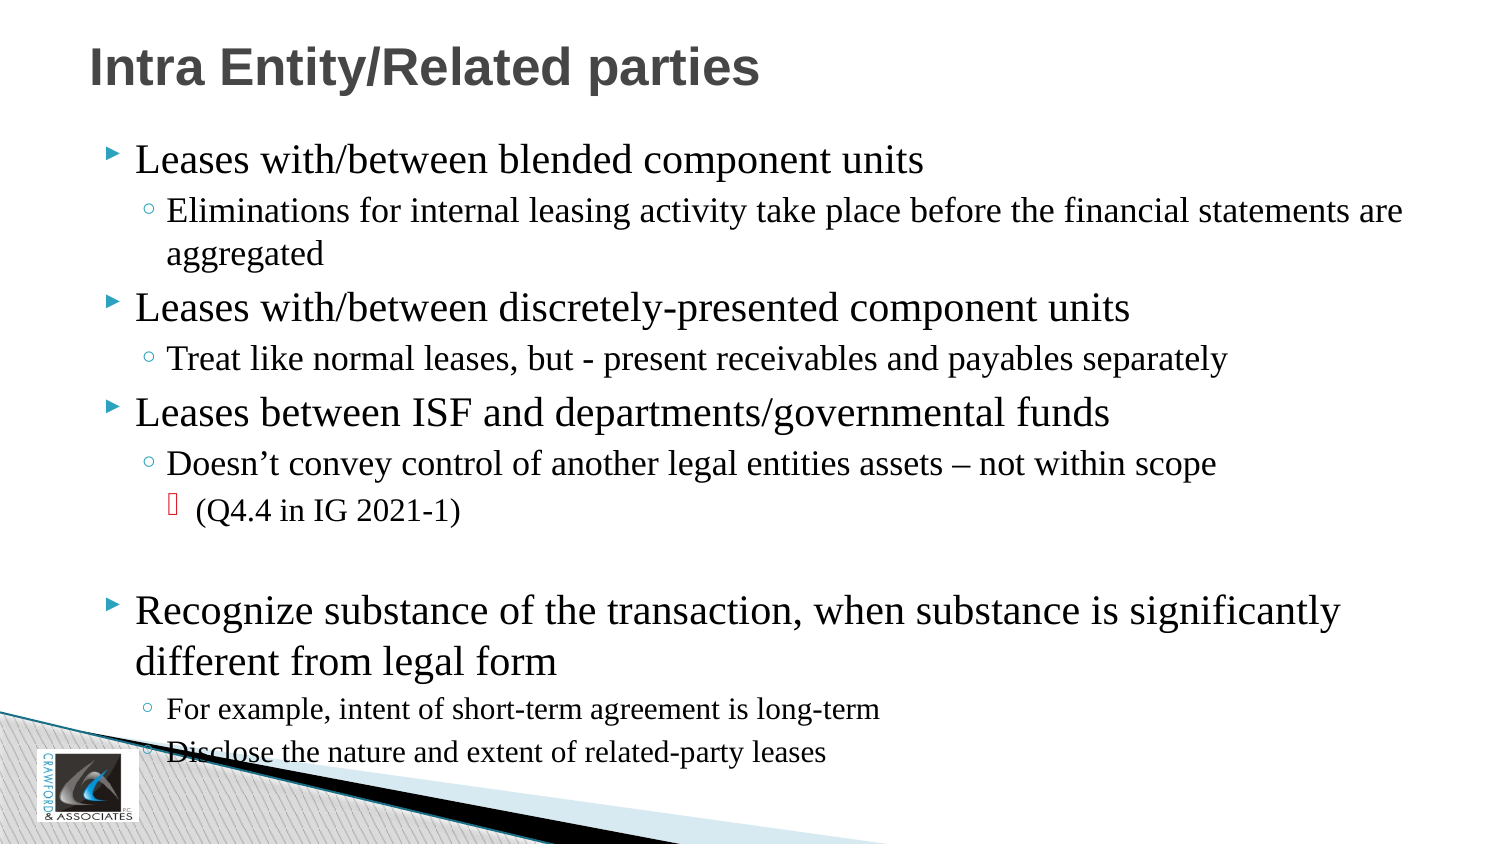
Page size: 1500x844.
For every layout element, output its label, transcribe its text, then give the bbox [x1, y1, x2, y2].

title Intra Entity/Related parties [75, 25, 1425, 104]
picture [37, 749, 139, 822]
list Leases with/between blended component units Eliminations for internal leasing activity take place before the financial statements are aggregated Leases with/between discretely-presented component units Treat like normal leases, but - present receivables and payables separately Leases between ISF and departments/governmental funds Doesn’t convey control of another legal entities assets – not within scope (Q4.4 in IG 2021-1) Recognize substance of the transaction, when substance is significantly different from legal form For example, intent of short-term agreement is long-term Disclose the nature and extent of related-party leases [75, 123, 1477, 689]
